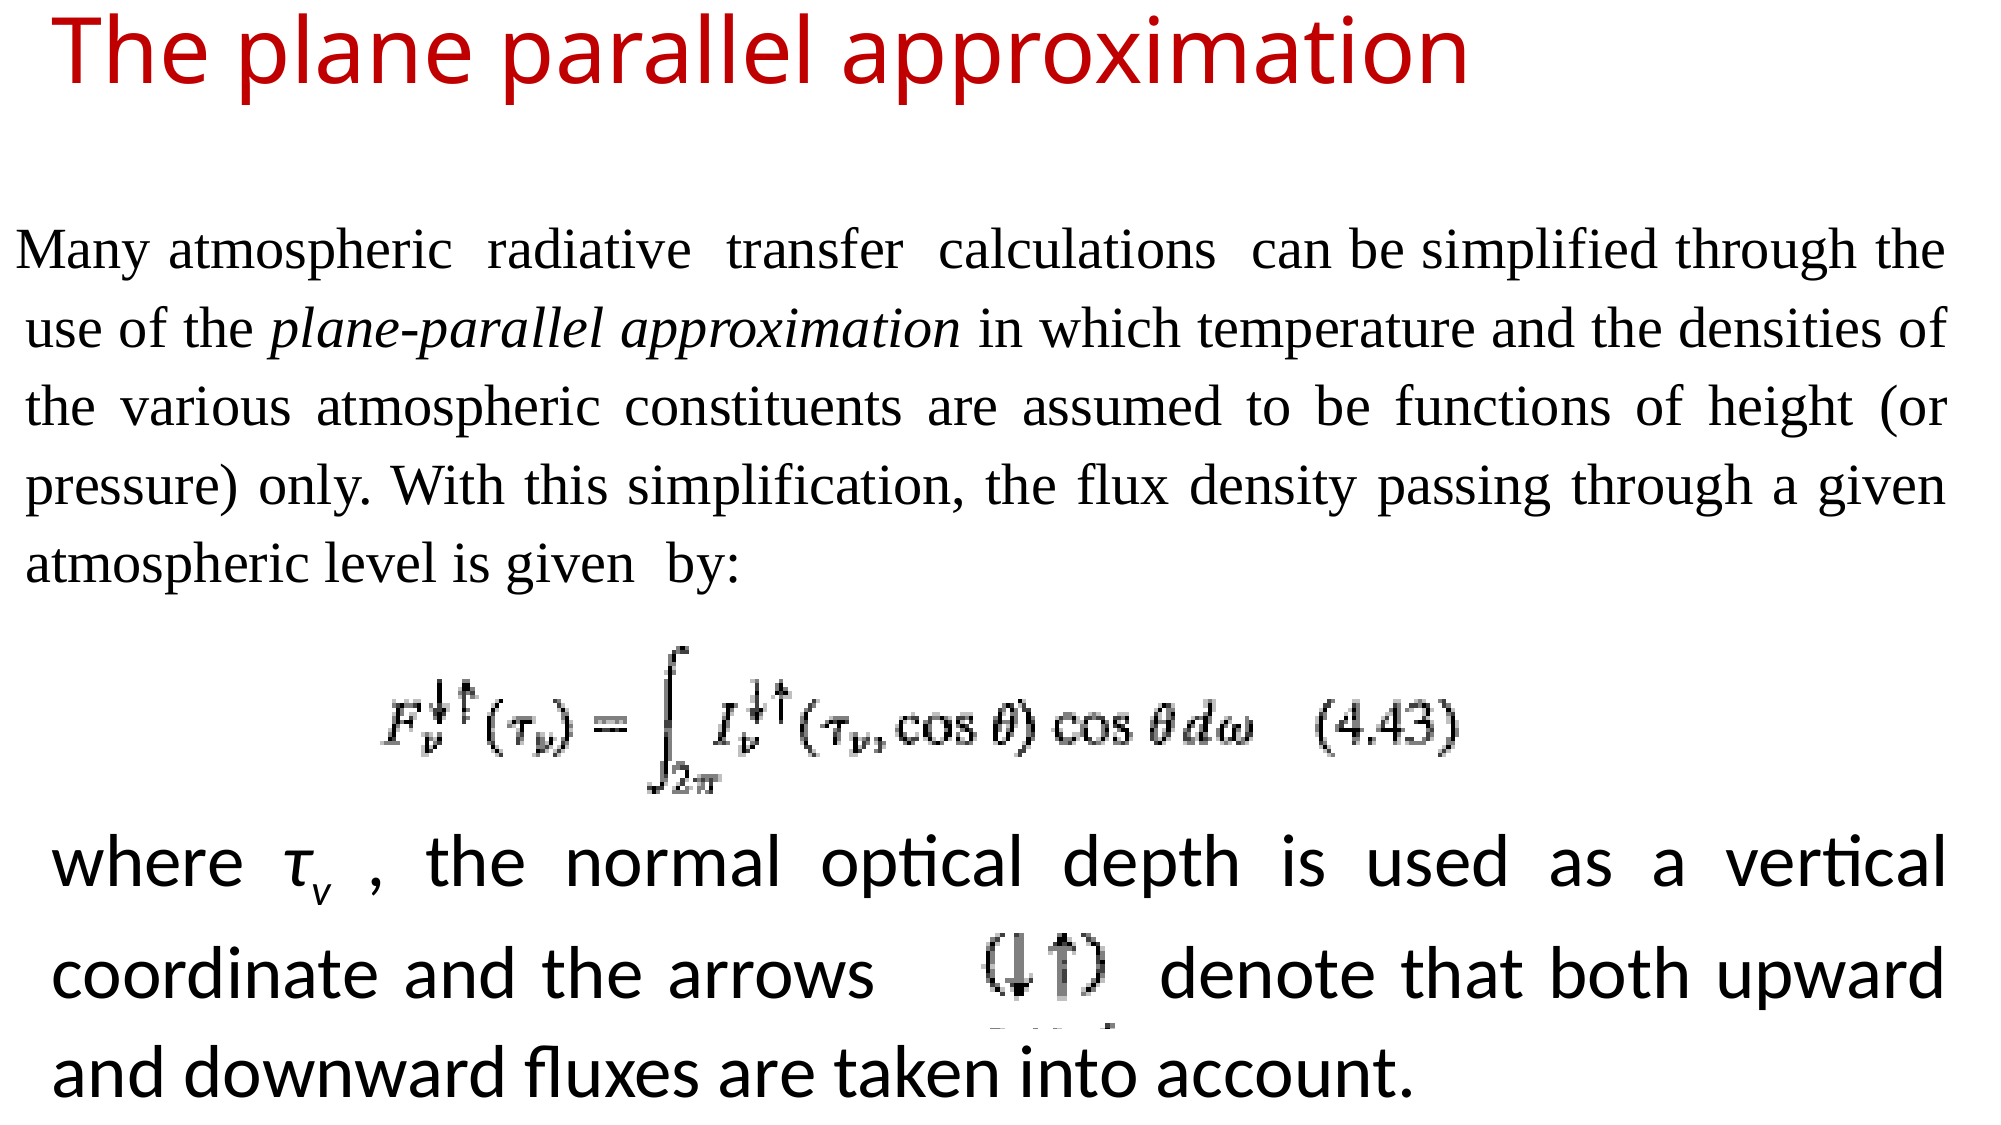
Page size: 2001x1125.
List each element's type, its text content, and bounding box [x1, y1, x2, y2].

picture [924, 924, 1116, 1029]
list Many atmospheric radiative transfer calculations can be simplified through the use of the plane-parallel approximation in which temperature and the densi­ties of the various atmospheric constituents are assumed to be functions of height (or pressure) only. With this simplification, the flux density passing through a given atmospheric level is given by: [0, 194, 1964, 1014]
title The plane parallel approximation [36, 0, 1863, 194]
picture [162, 613, 1512, 824]
text_box where τv , the normal optical depth is used as a vertical coordinate and the arrows denote that both upward and downward fluxes are taken into account. [36, 794, 1964, 1120]
